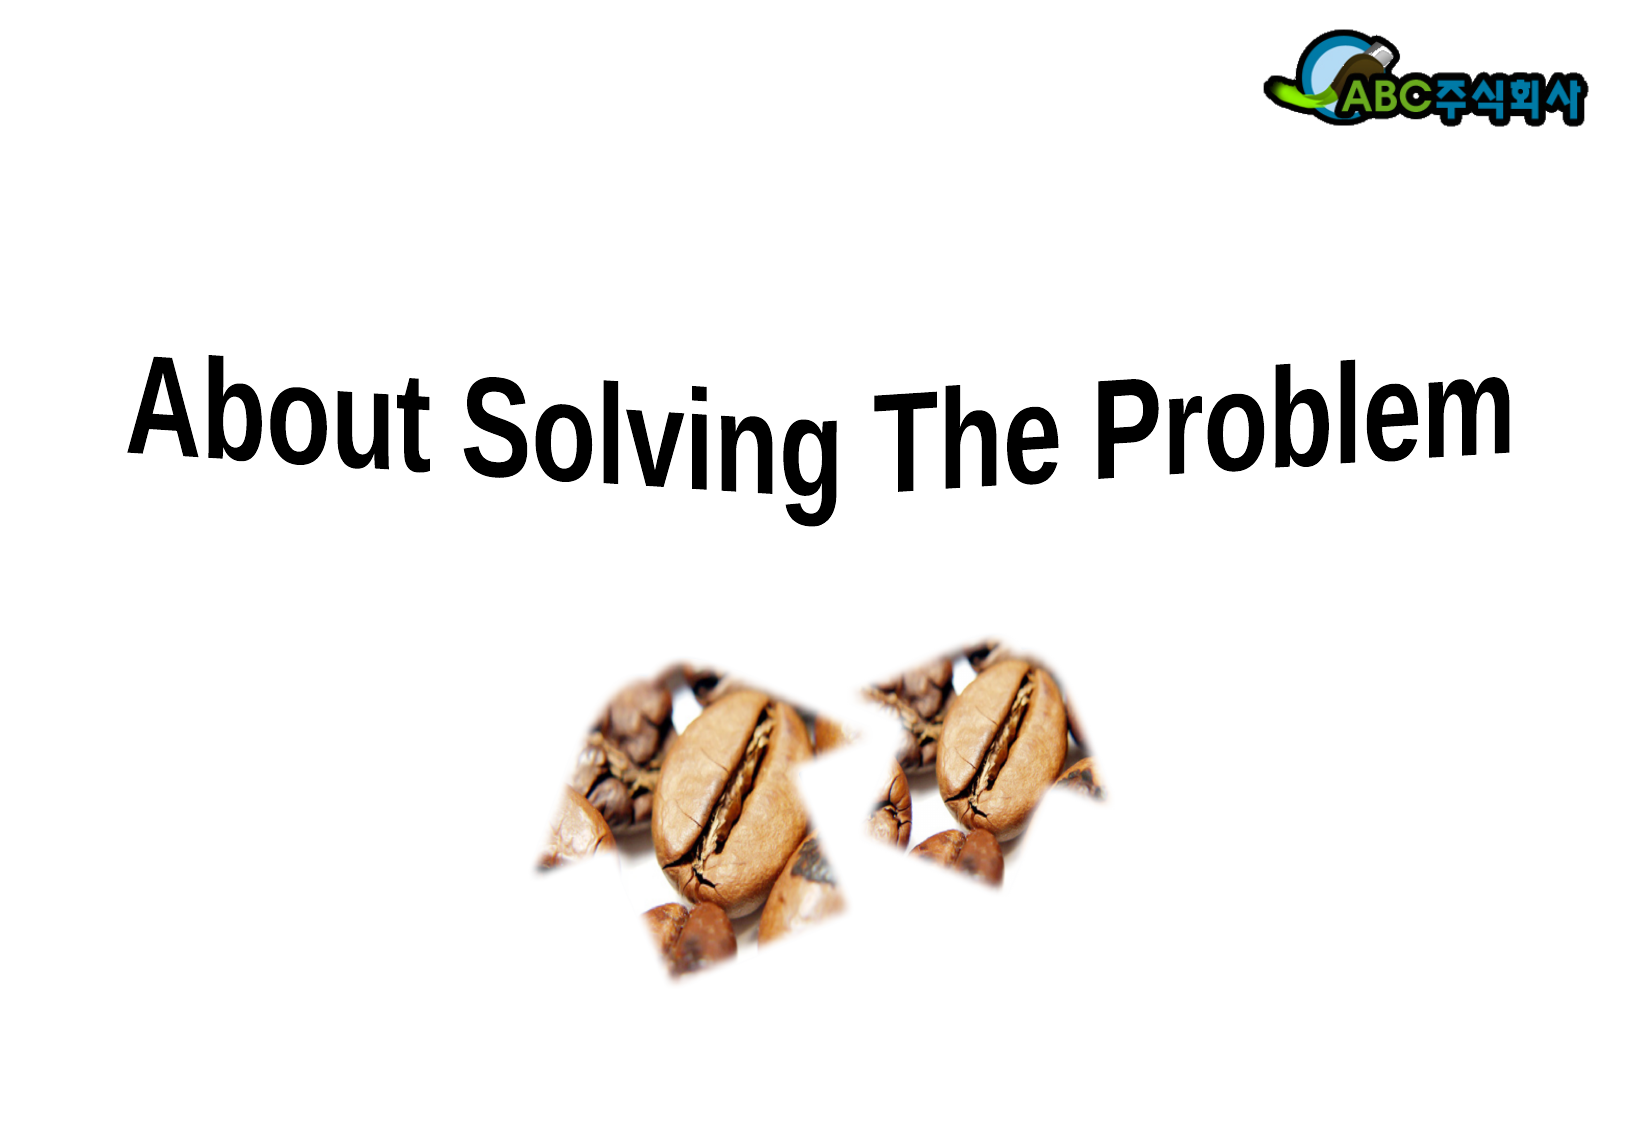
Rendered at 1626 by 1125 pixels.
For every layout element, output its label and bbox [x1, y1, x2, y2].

text_box [552, 673, 841, 969]
picture [1249, 18, 1599, 134]
text_box [878, 650, 1091, 877]
